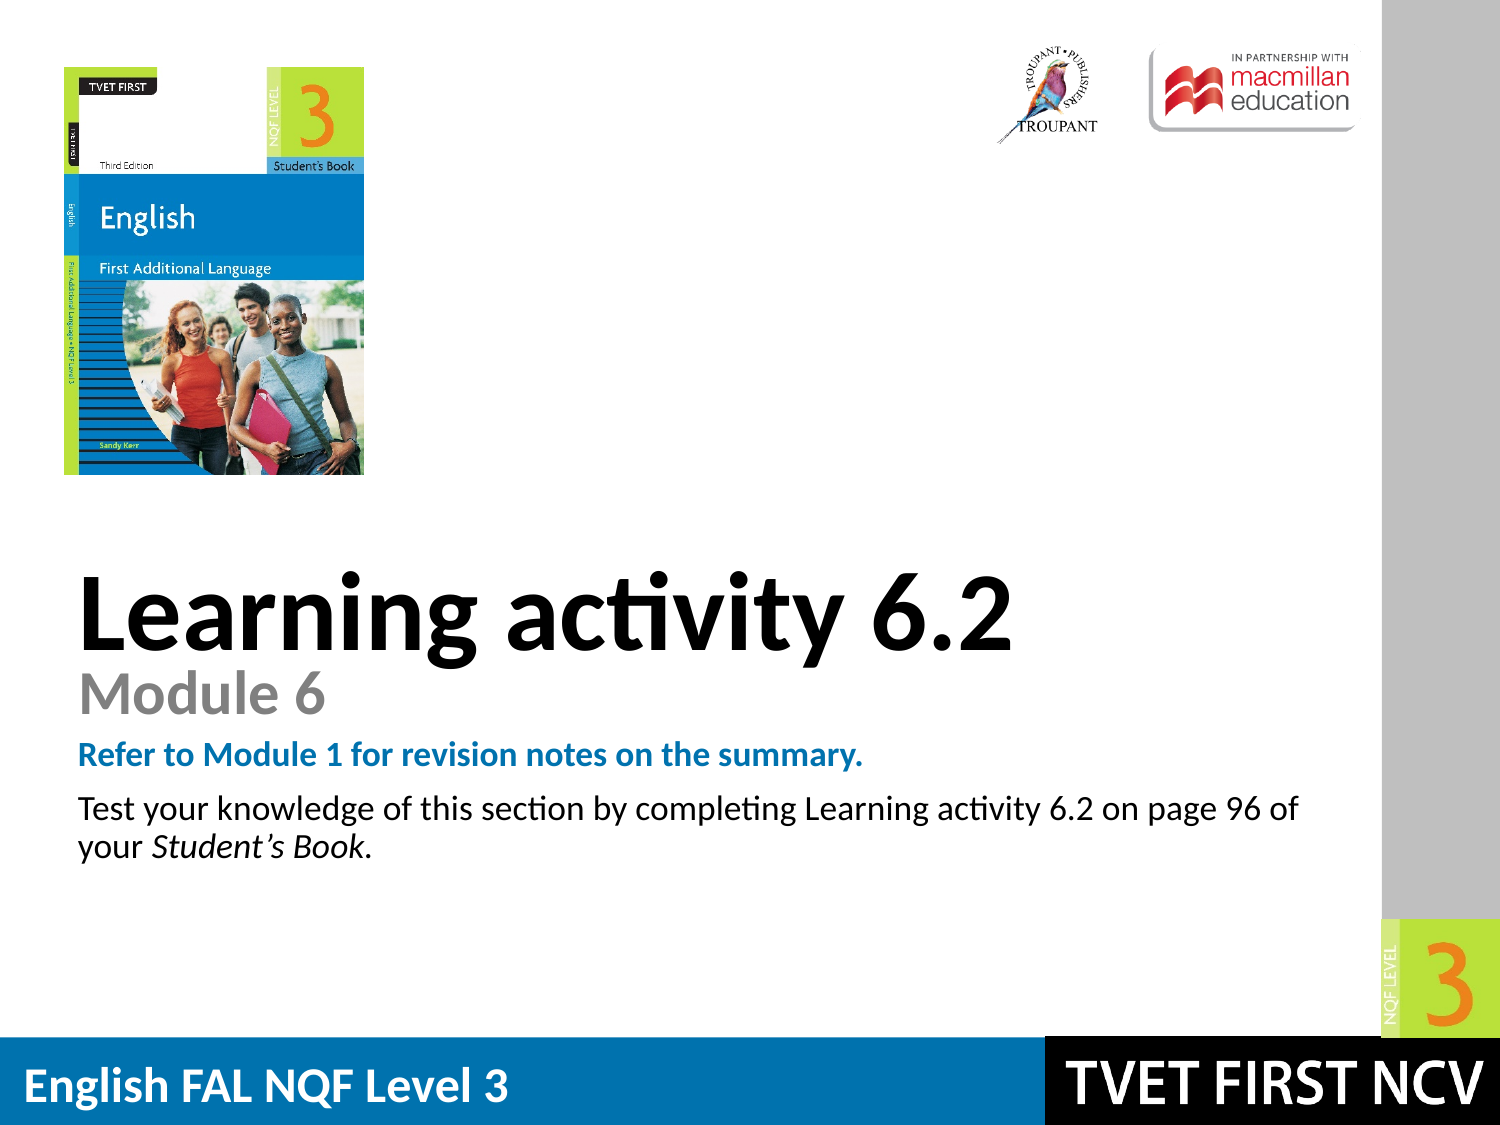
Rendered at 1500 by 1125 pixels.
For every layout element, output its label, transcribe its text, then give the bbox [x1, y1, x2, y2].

picture [101, 263, 106, 273]
title Learning activity 6.2 [63, 249, 1361, 653]
picture [994, 42, 1361, 147]
picture [256, 266, 262, 275]
list Module 6 [63, 653, 1361, 728]
picture [64, 67, 364, 255]
picture [109, 266, 115, 273]
picture [241, 266, 254, 273]
picture [210, 264, 225, 273]
picture [67, 204, 75, 227]
picture [264, 266, 270, 274]
picture [225, 266, 238, 273]
picture [182, 266, 189, 273]
picture [1381, 919, 1500, 1038]
text_box Refer to Module 1 for revision notes on the summary. Test your knowledge of this section by completing Learning activity 6.2 on page 96 of your Student’s Book. [63, 728, 1361, 938]
picture [64, 256, 364, 475]
picture [144, 263, 169, 273]
picture [173, 268, 181, 273]
picture [1065, 1050, 1484, 1120]
